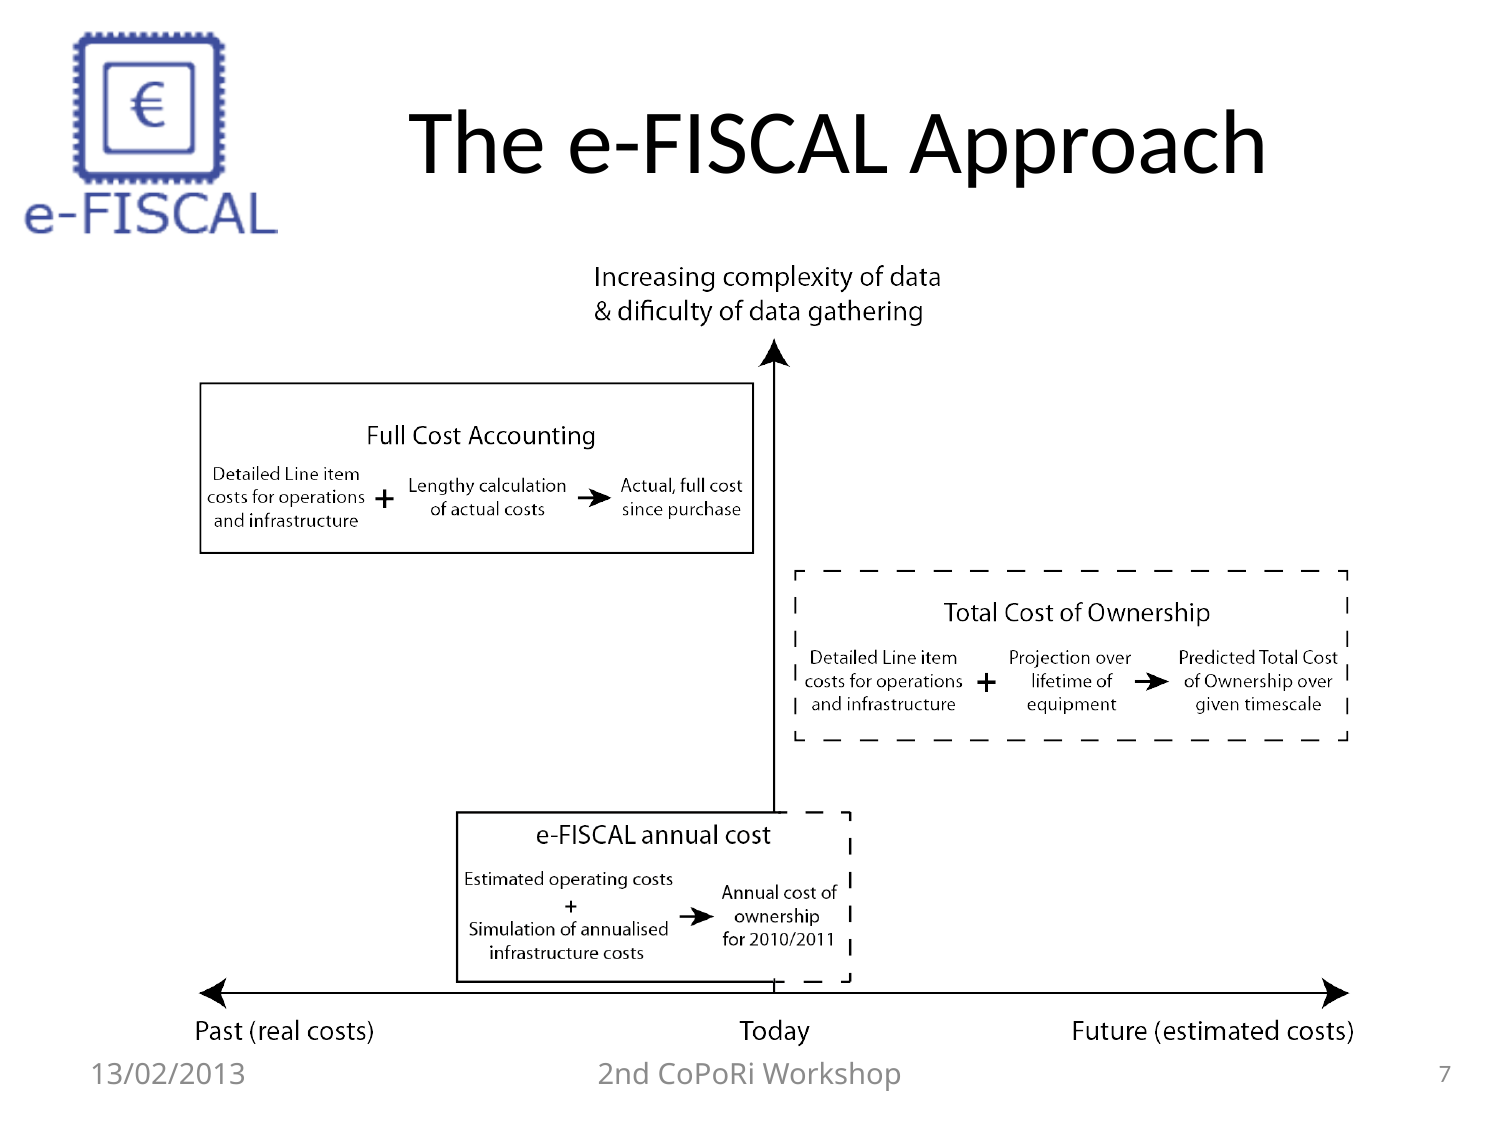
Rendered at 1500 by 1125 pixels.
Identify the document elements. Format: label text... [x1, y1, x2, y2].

title The e-FISCAL Approach [253, 42, 1424, 231]
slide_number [75, 1042, 425, 1103]
slide_number 7 [1116, 1042, 1467, 1103]
picture [194, 262, 1354, 1048]
picture [22, 31, 278, 253]
footer 2nd CoPoRi Workshop [512, 1055, 988, 1103]
